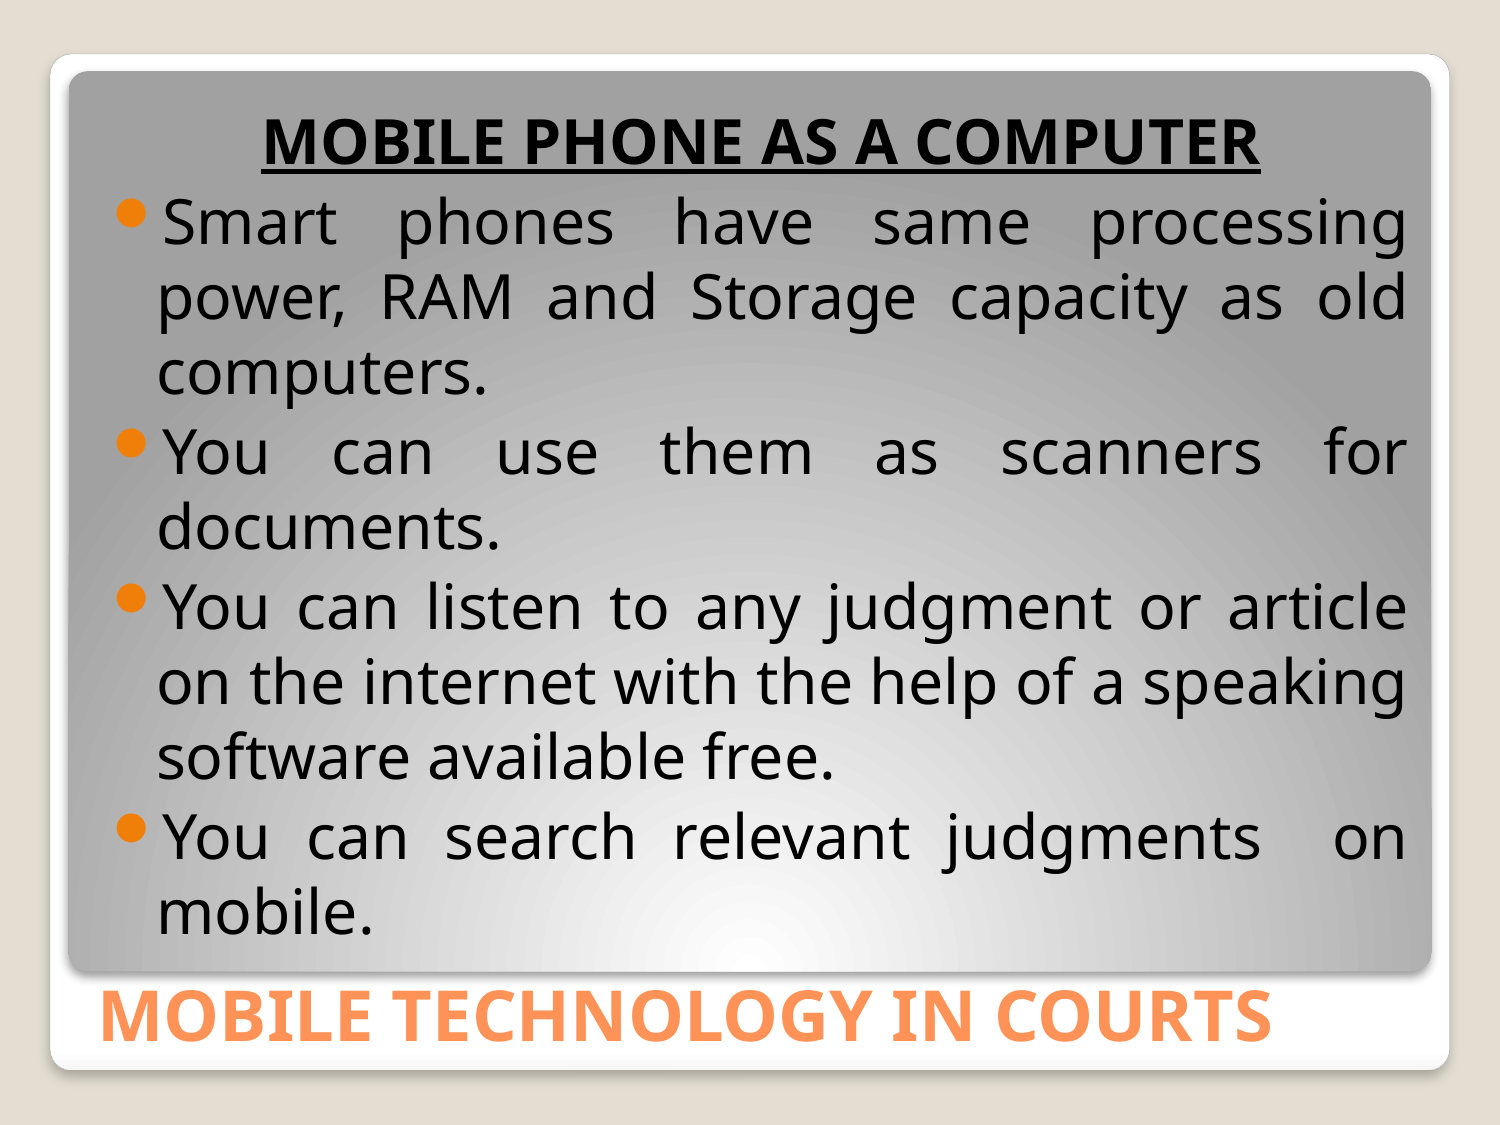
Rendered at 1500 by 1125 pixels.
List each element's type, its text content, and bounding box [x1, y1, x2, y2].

title MOBILE TECHNOLOGY IN COURTS [82, 963, 1425, 1063]
list MOBILE PHONE AS A COMPUTER Smart phones have same processing power, RAM and Storage capacity as old computers. You can use them as scanners for documents. You can listen to any judgment or article on the internet with the help of a speaking software available free. You can search relevant judgments on mobile. [82, 86, 1425, 963]
